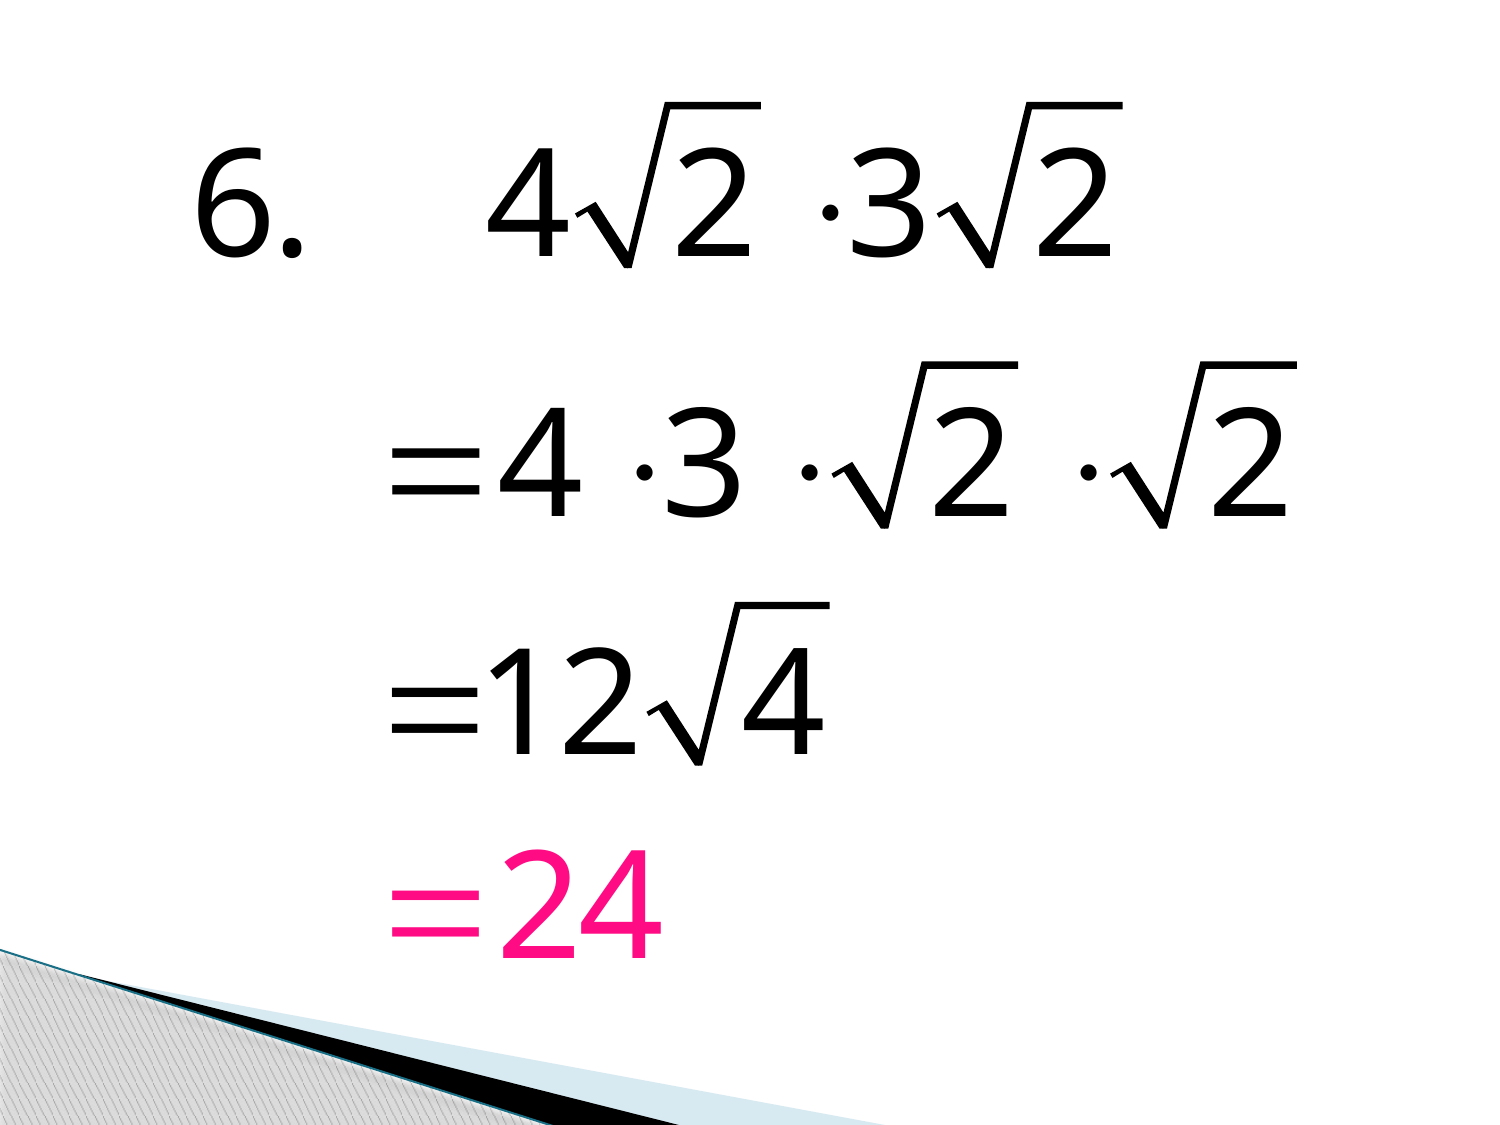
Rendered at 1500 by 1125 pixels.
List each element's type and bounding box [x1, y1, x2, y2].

text_box [353, 820, 692, 984]
text_box [353, 569, 859, 792]
text_box [353, 328, 1335, 555]
text_box [174, 68, 1151, 295]
